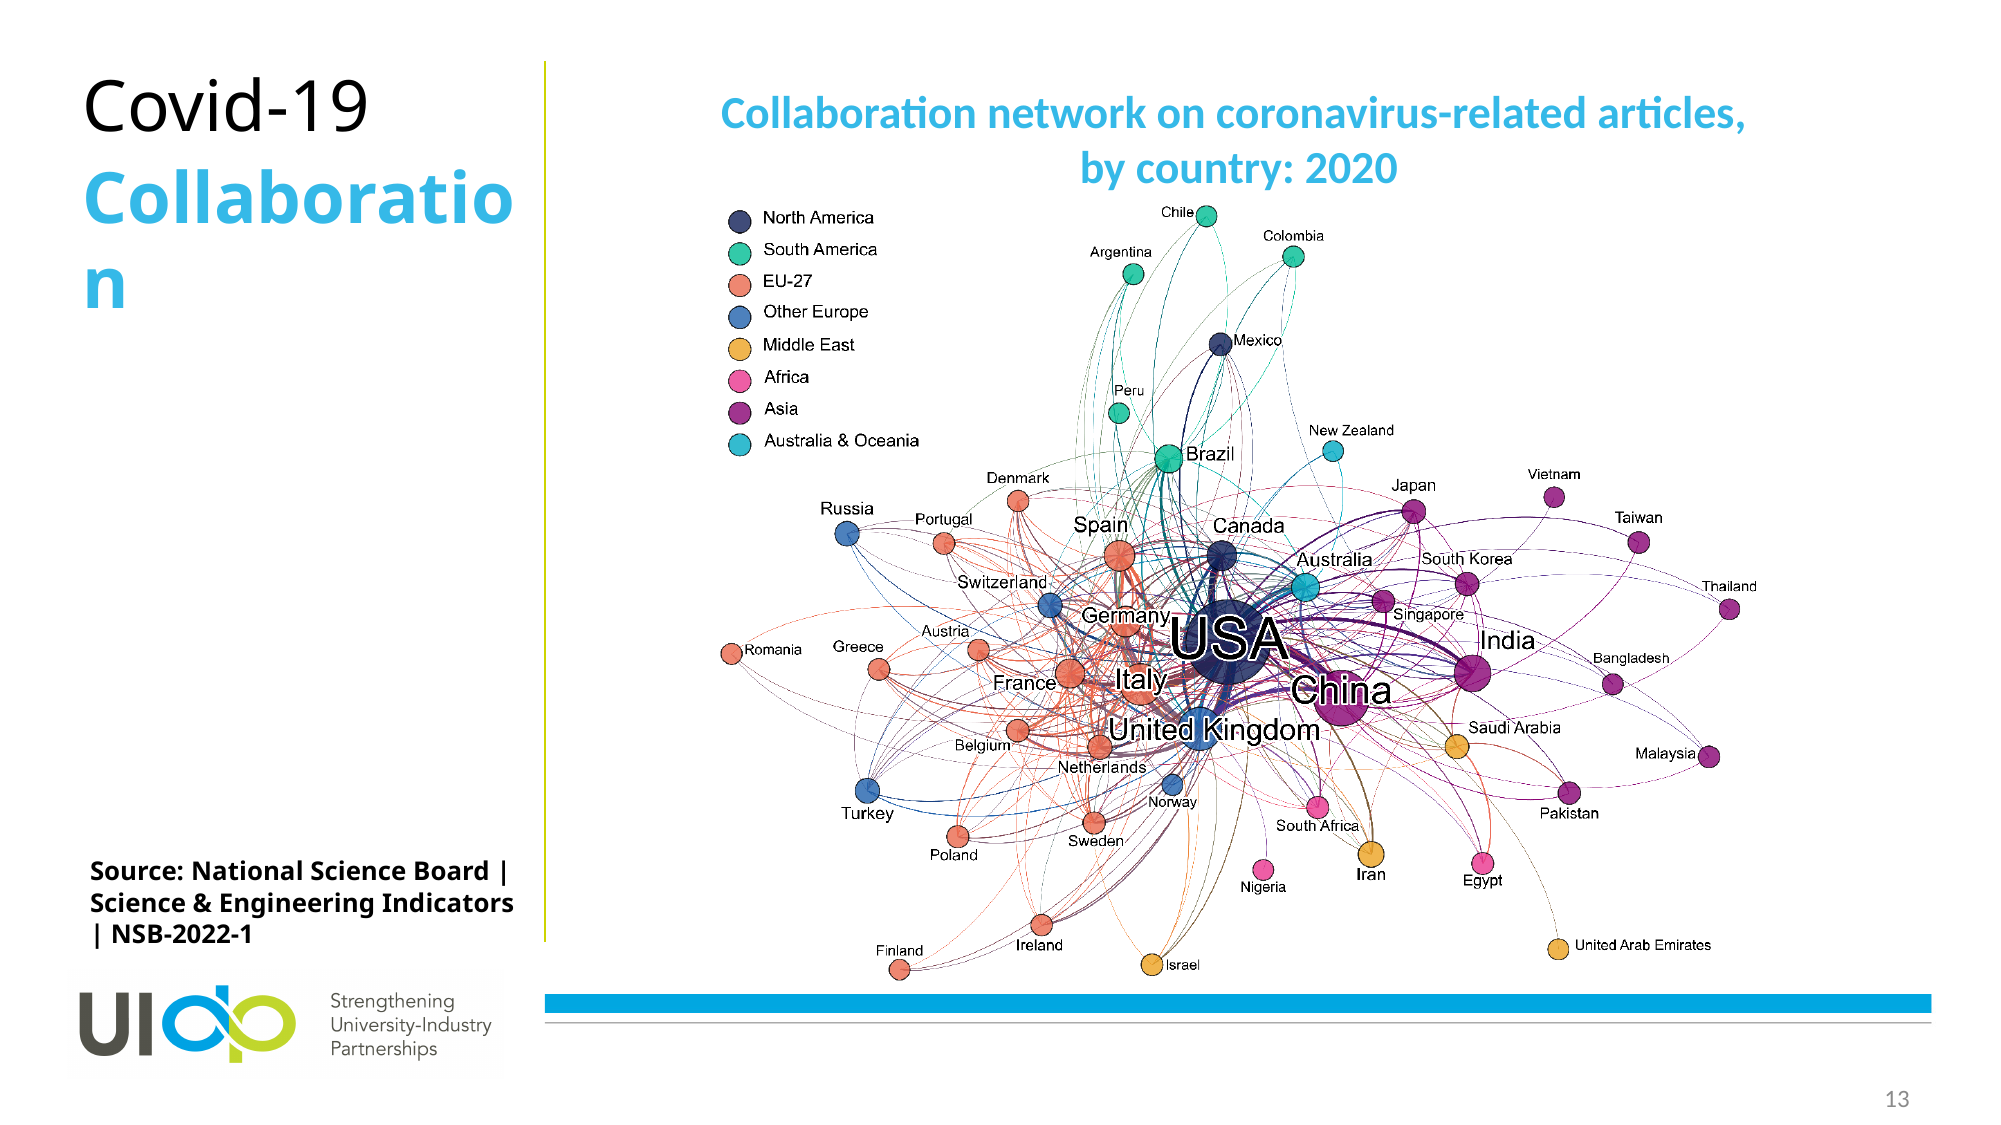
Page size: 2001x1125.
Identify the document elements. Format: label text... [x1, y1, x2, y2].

text_box Source: National Science Board | Science & Engineering Indicators | NSB-2022-1 [75, 847, 535, 958]
list Covid-19 [67, 61, 535, 145]
text_box Collaboration network on coronavirus-related articles, by country: 2020 [622, 74, 1855, 200]
picture [544, 200, 2000, 1125]
list Collaboration [67, 145, 555, 321]
picture [67, 969, 504, 1079]
